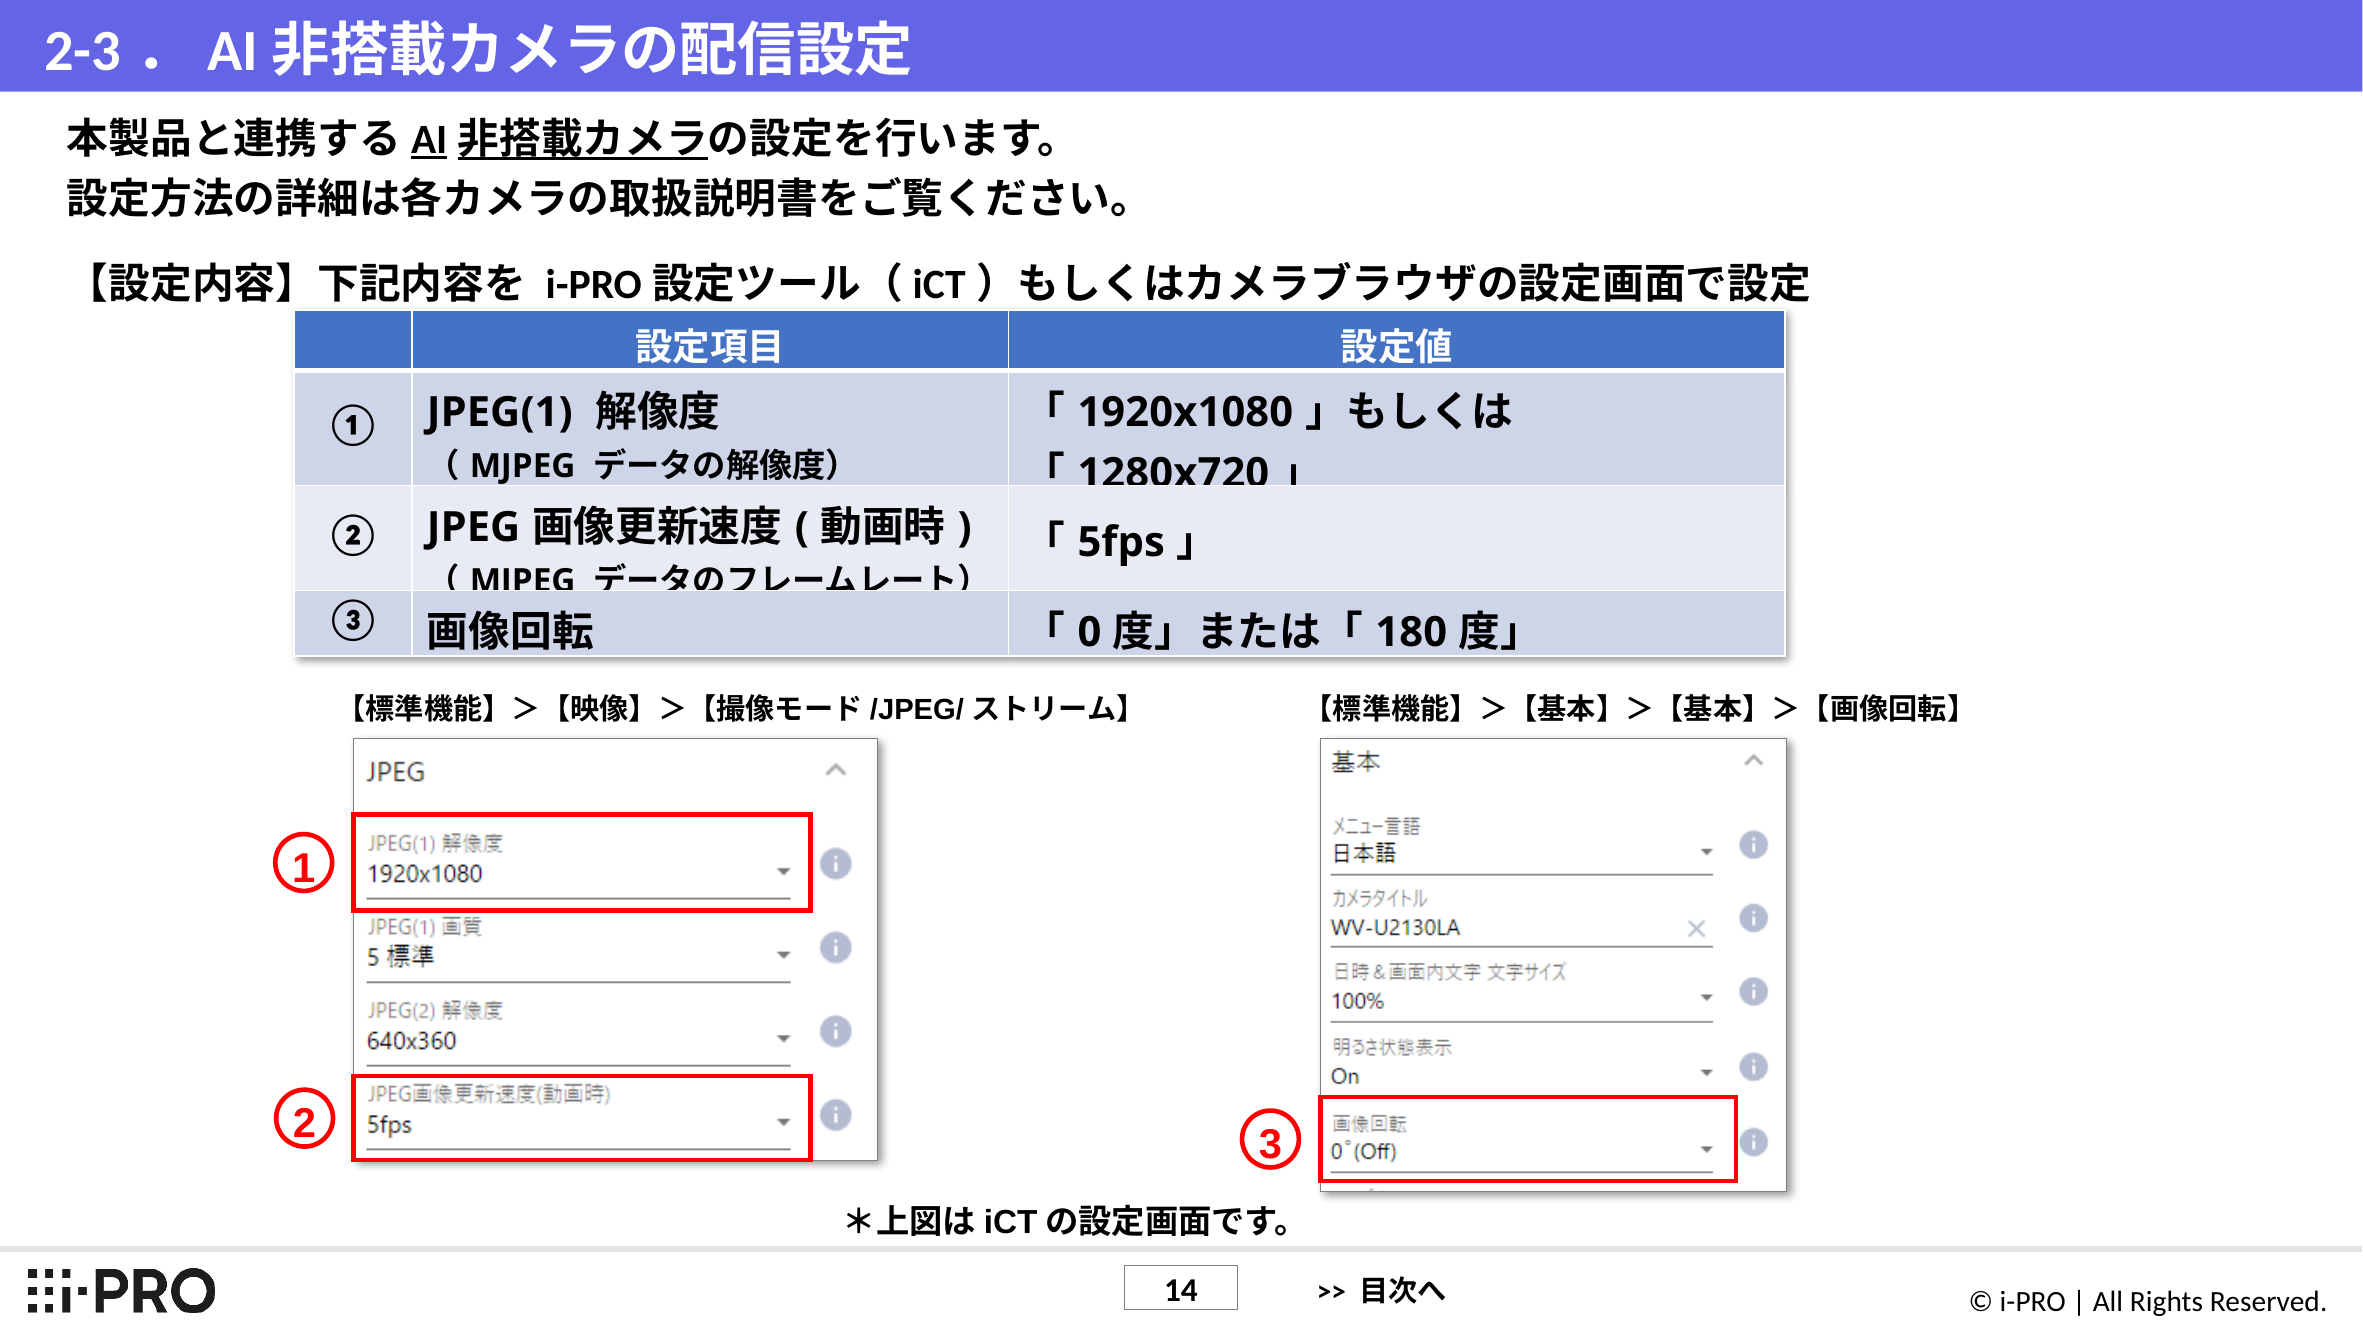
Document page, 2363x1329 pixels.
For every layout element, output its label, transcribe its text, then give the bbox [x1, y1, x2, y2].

title 2-3．AI非搭載カメラの配信設定 [0, 0, 2363, 89]
table_cell 「0度」または「180度」 [1009, 591, 1784, 655]
picture [1320, 738, 1787, 1192]
table_cell ② [295, 486, 411, 590]
table_cell JPEG画像更新速度(動画時) （MJPEG データのフレームレート） [413, 486, 1008, 590]
table_cell ③ [295, 591, 411, 655]
text_box 2 [275, 1088, 320, 1148]
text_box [320, 676, 1162, 1161]
picture [28, 1268, 215, 1313]
table_header 設定値 [1009, 311, 1784, 368]
text_box 1 [274, 833, 320, 893]
table_cell 「5fps」 [1009, 486, 1784, 590]
text_box ＊上図はiCTの設定画面です。 [828, 1185, 1323, 1248]
table_header 設定項目 [413, 311, 1008, 368]
table_cell ① [295, 373, 411, 485]
table_cell 「1920x1080」もしくは「1280x720」 [1009, 373, 1784, 485]
text_box >> 目次へ [1302, 1264, 1462, 1315]
table_cell 画像回転 [413, 591, 1008, 655]
text_box 3 [1241, 1109, 1300, 1169]
text_box 【標準機能】＞【基本】＞【基本】＞【画像回転】 [1288, 676, 1992, 733]
table_cell JPEG(1) 解像度 （MJPEG データの解像度） [413, 373, 1008, 485]
list 本製品と連携するAI非搭載カメラの設定を行います。 設定方法の詳細は各カメラの取扱説明書をご覧ください。 【設定内容】下記内容を i-PRO設定ツール（iCT）もしくはカメラブラウザの設定画面で設定 [52, 94, 2028, 401]
table_header [295, 311, 411, 368]
